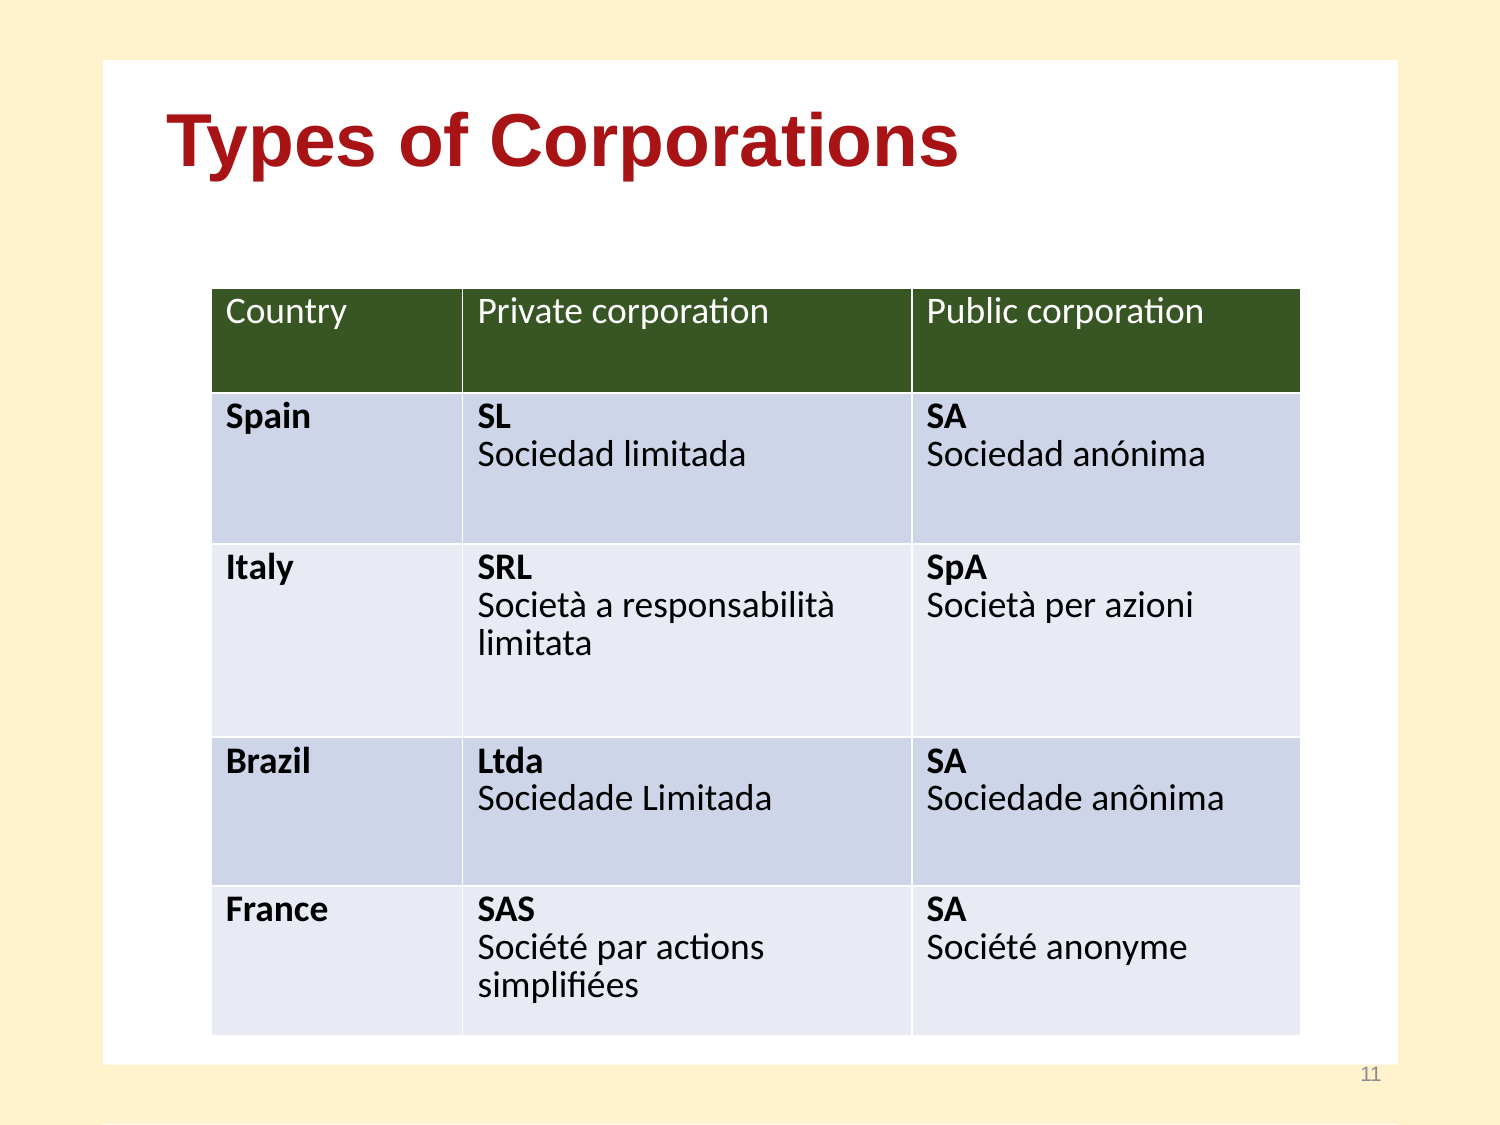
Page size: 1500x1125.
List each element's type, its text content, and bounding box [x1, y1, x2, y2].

table_cell SpA Società per azioni [913, 545, 1300, 736]
table_header Private corporation [463, 289, 911, 392]
text_box Types of Corporations [151, 1, 1500, 189]
table_header Public corporation [913, 289, 1300, 392]
slide_number 11 [1059, 1042, 1397, 1103]
table_cell Brazil [212, 738, 462, 885]
table_cell Ltda Sociedade Limitada [463, 738, 911, 885]
table_cell SAS Société par actions simplifiées [463, 887, 911, 1035]
table_cell SRL Società a responsabilità limitata [463, 545, 911, 736]
table_cell France [212, 887, 462, 1035]
table_cell SA Société anonyme [913, 887, 1300, 1035]
table_cell SA Sociedade anônima [913, 738, 1300, 885]
table_cell SL Sociedad limitada [463, 394, 911, 543]
table_cell Italy [212, 545, 462, 736]
table_cell SA Sociedad anónima [913, 394, 1300, 543]
table_cell Spain [212, 394, 462, 543]
table_header Country [212, 289, 462, 392]
